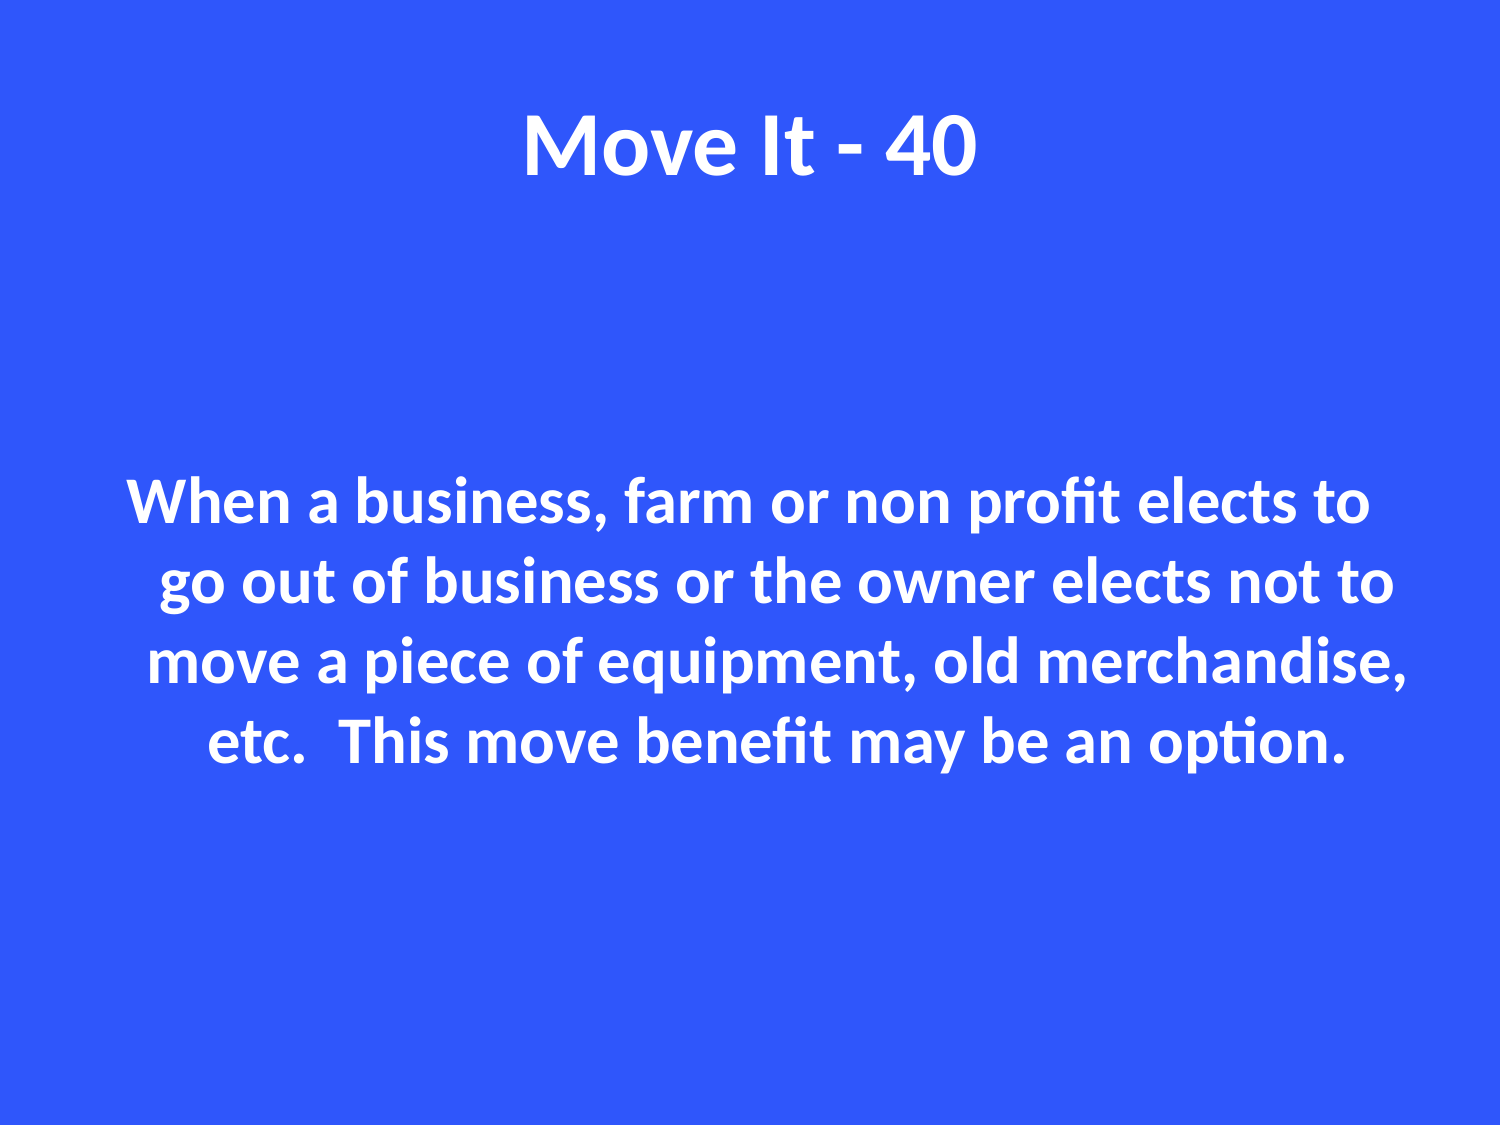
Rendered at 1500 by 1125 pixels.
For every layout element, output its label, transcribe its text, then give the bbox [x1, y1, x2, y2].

list When a business, farm or non profit elects to go out of business or the owner elects not to move a piece of equipment, old merchandise, etc. This move benefit may be an option. [74, 262, 1426, 1006]
title Move It - 40 [74, 44, 1426, 233]
